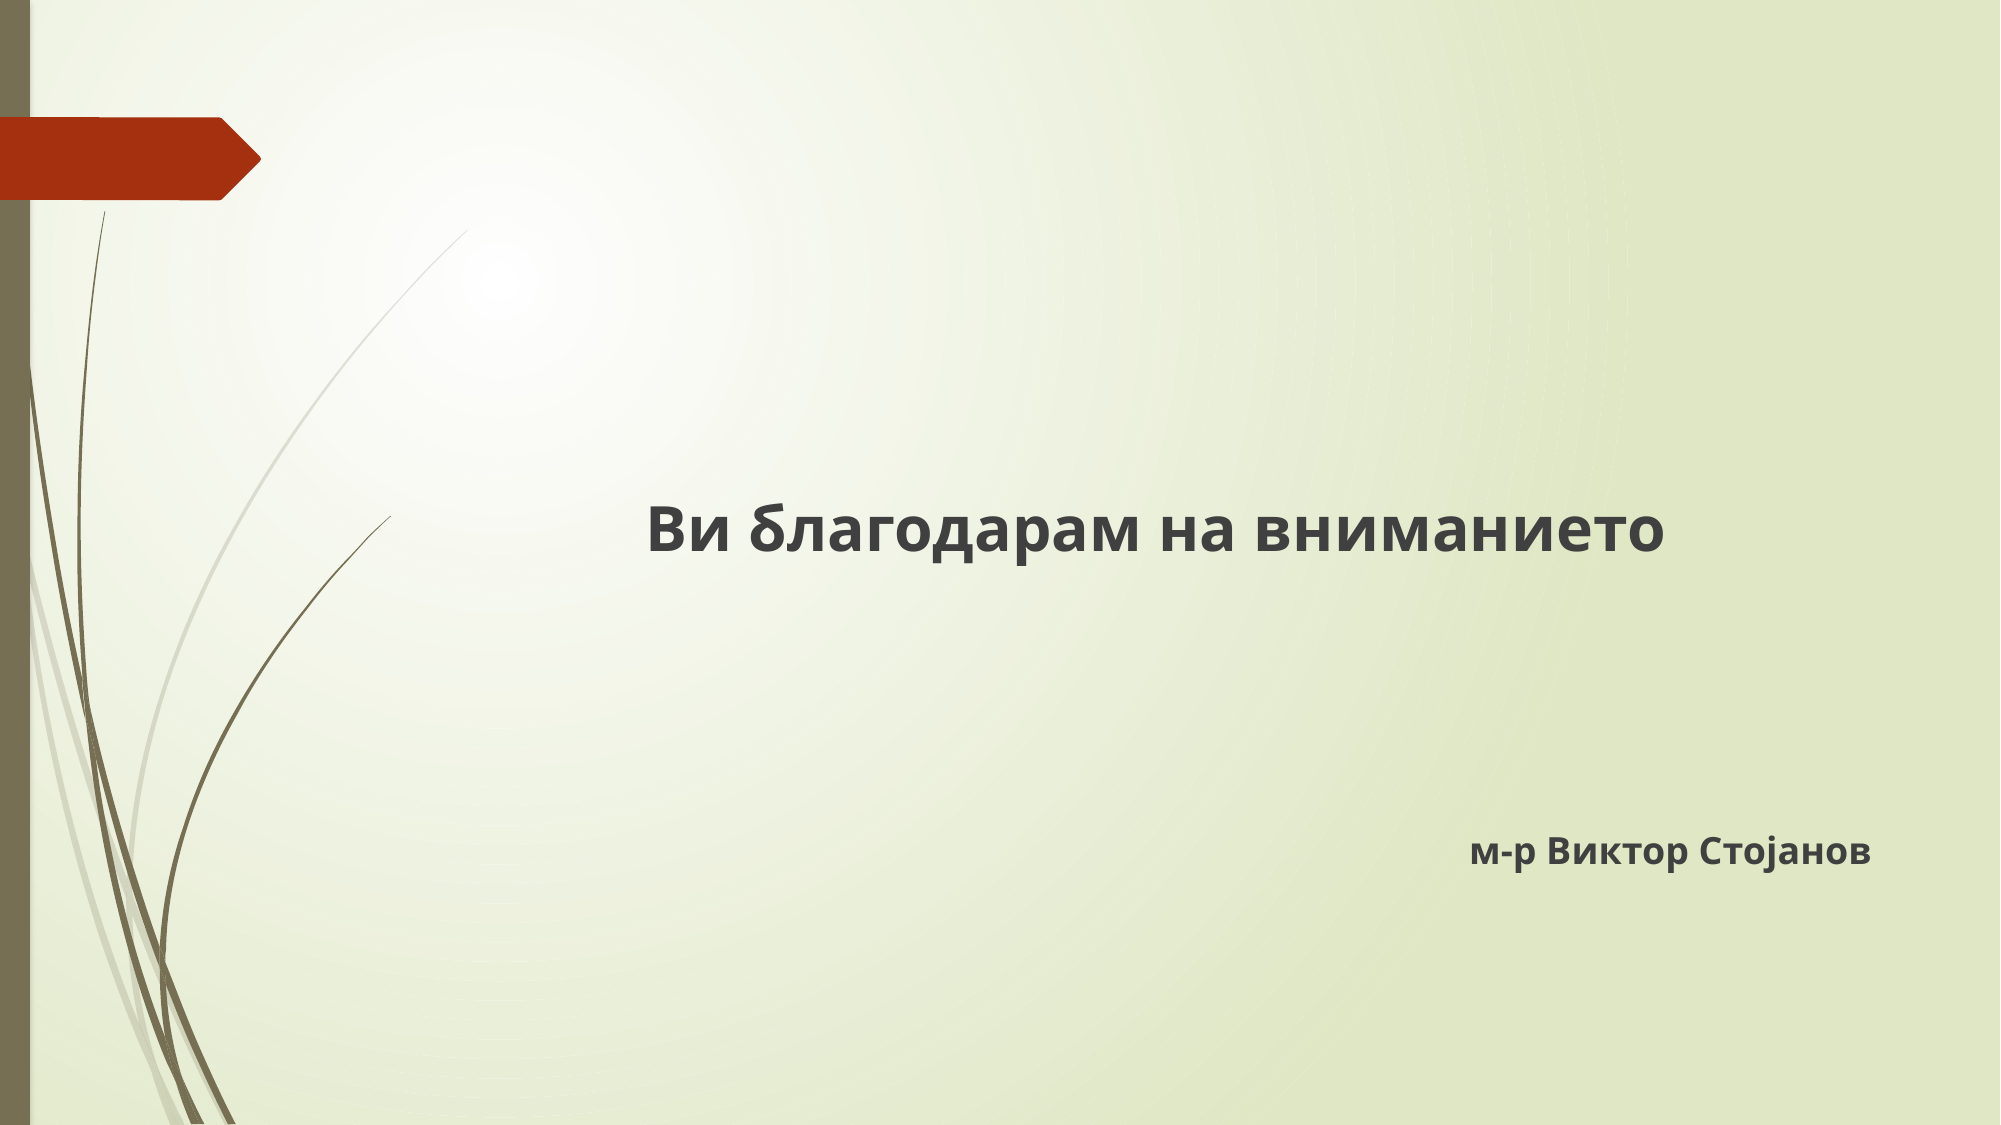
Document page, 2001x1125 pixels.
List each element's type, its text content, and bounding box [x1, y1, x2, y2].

list Ви благодарам на вниманието м-р Виктор Стојанов [424, 350, 1888, 970]
